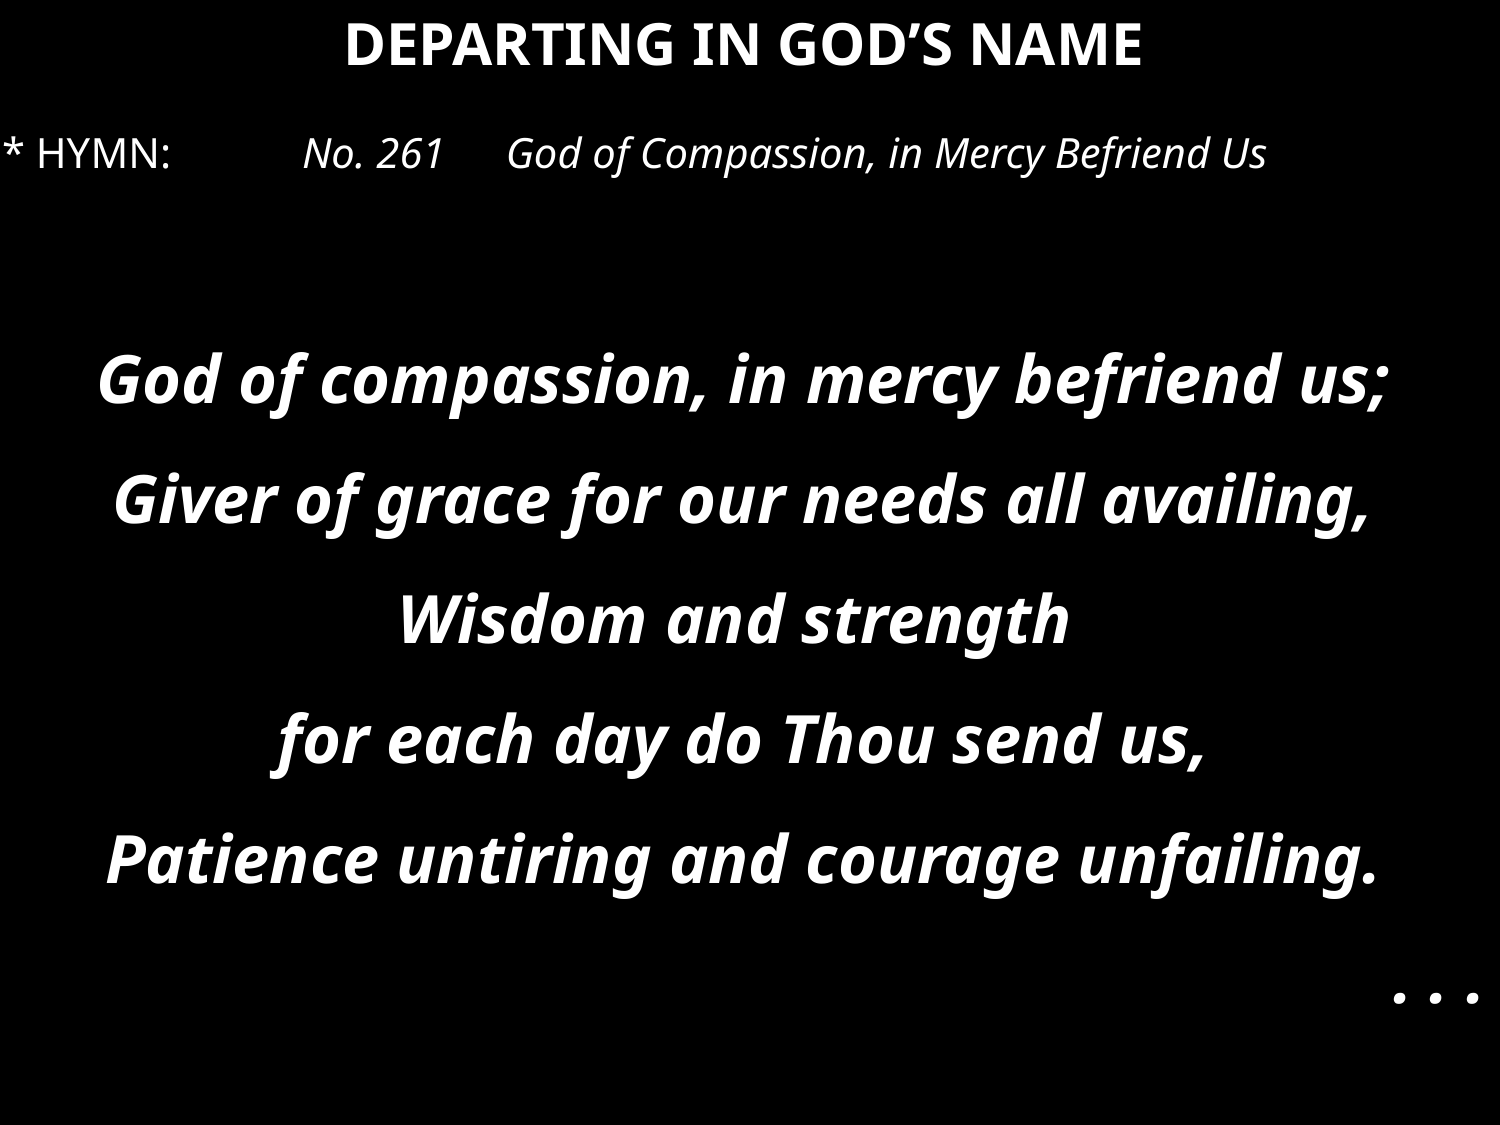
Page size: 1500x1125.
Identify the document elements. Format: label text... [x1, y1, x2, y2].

text_box DEPARTING IN GOD’S NAME * HYMN: No. 261 God of Compassion, in Mercy Befriend Us God of compassion, in mercy befriend us; Giver of grace for our needs all availing, Wisdom and strength for each day do Thou send us, Patience untiring and courage unfailing. . . . [0, 0, 1500, 1025]
